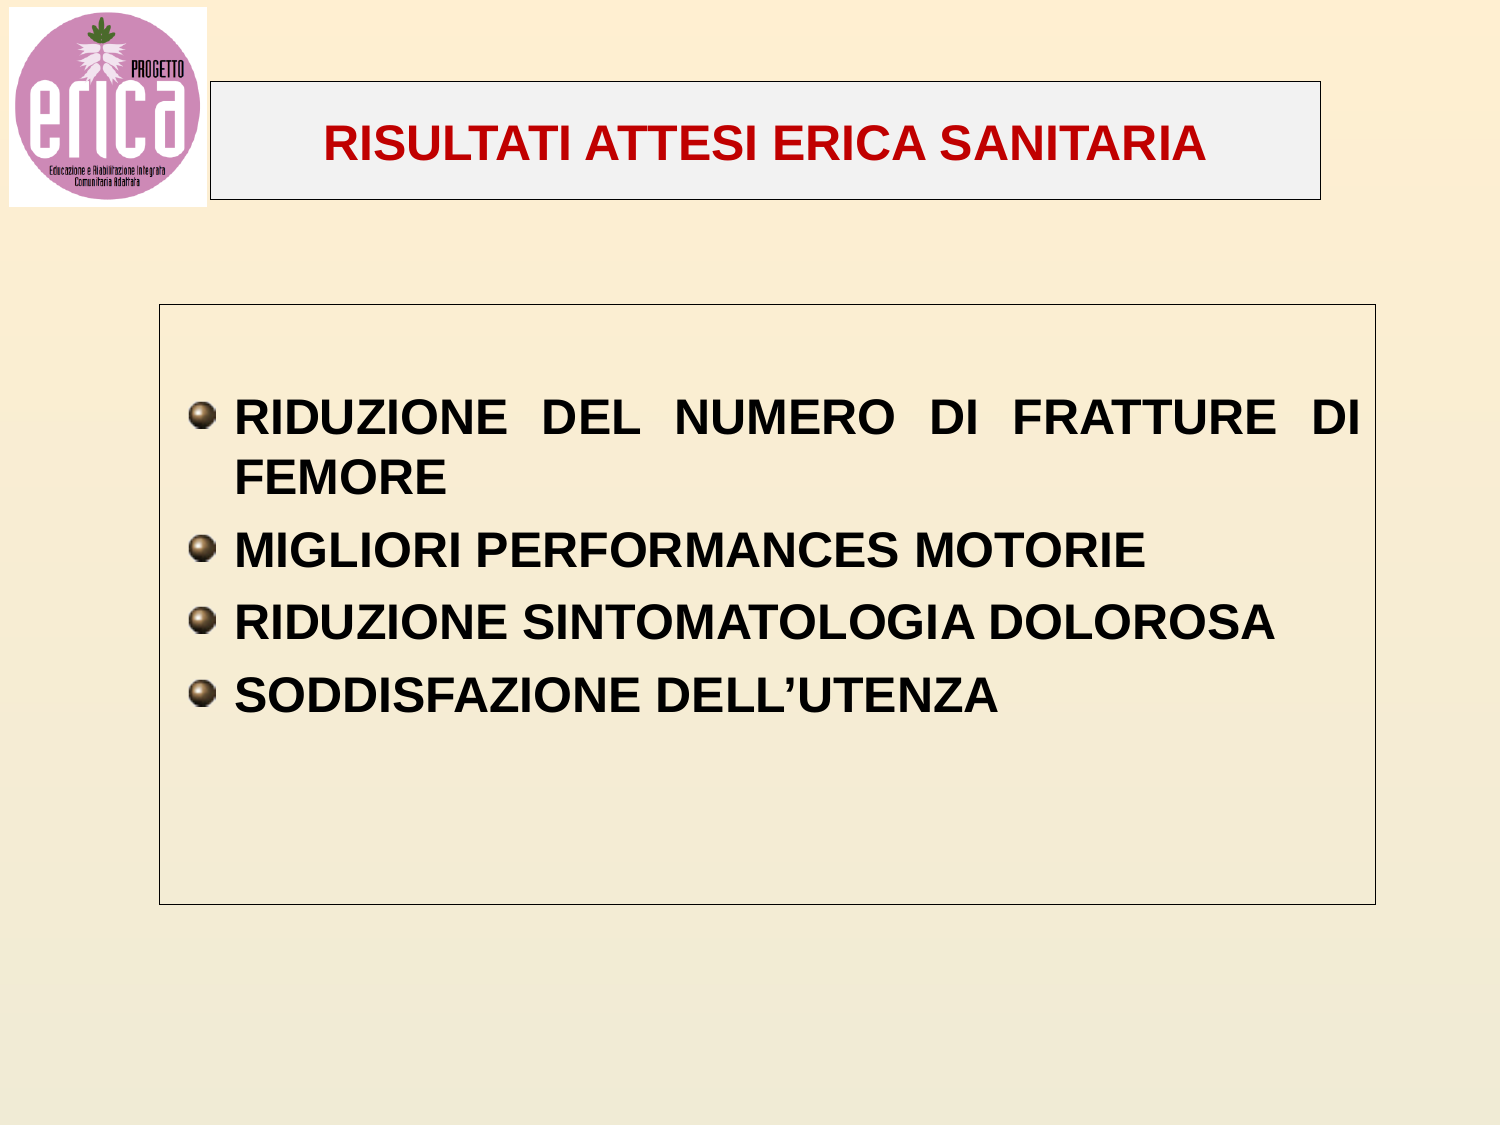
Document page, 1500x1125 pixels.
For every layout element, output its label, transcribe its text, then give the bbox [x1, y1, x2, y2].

list RIDUZIONE DEL NUMERO DI FRATTURE DI FEMORE MIGLIORI PERFORMANCES MOTORIE RIDUZIONE SINTOMATOLOGIA DOLOROSA SODDISFAZIONE DELL’UTENZA [159, 304, 1376, 905]
picture [187, 533, 216, 562]
picture [9, 6, 207, 207]
picture [187, 400, 216, 429]
text_box RISULTATI ATTESI ERICA SANITARIA [214, 81, 1321, 200]
picture [187, 678, 216, 707]
picture [187, 605, 216, 634]
